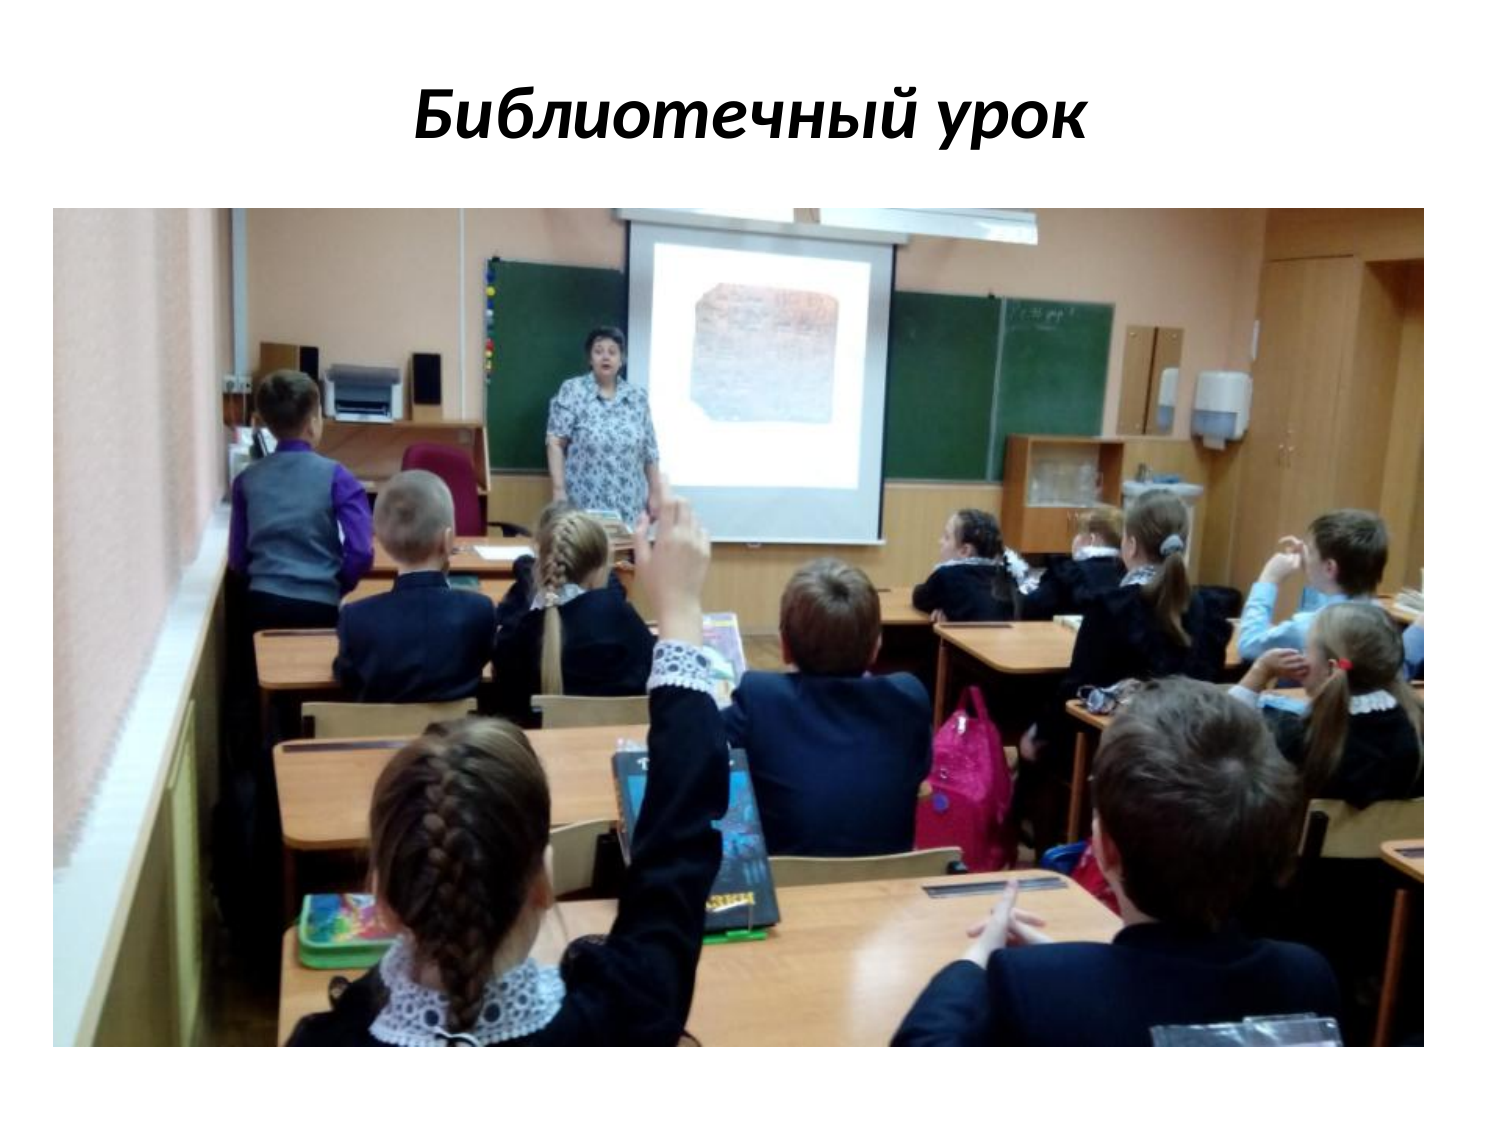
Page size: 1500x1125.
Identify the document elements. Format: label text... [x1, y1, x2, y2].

title Библиотечный урок [75, 45, 1425, 173]
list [52, 207, 1424, 1047]
